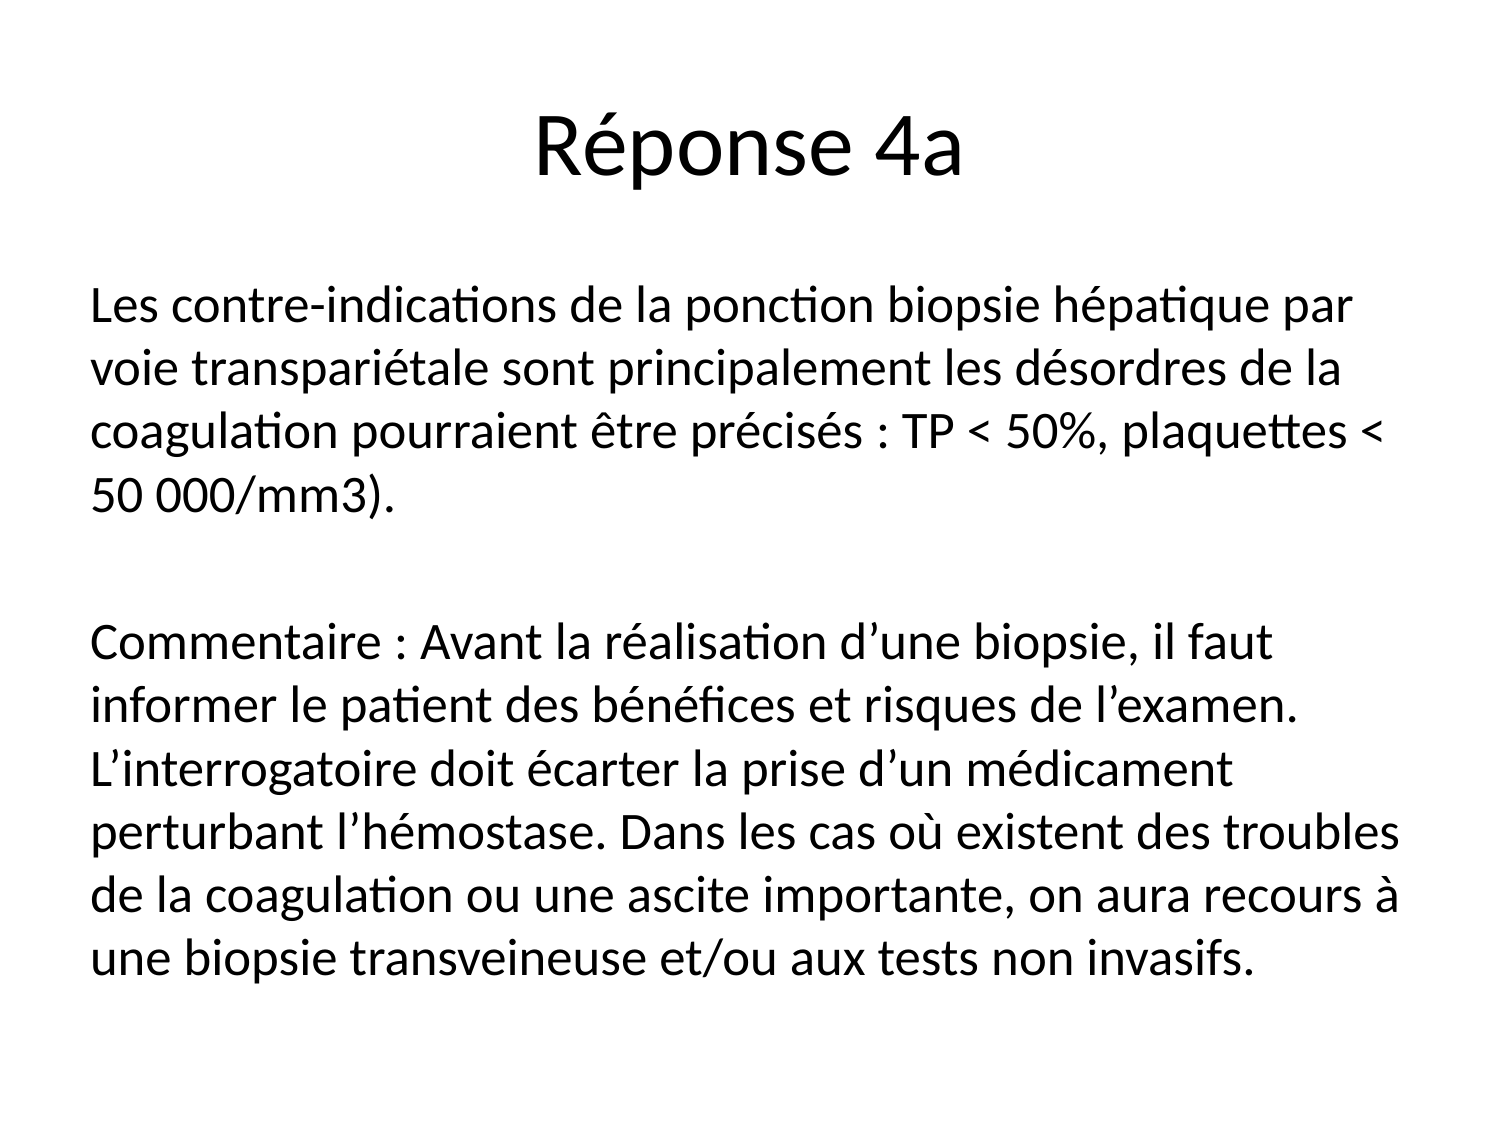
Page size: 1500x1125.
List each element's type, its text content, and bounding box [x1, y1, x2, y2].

list Les contre-indications de la ponction biopsie hépatique par voie transpariétale sont principalement les désordres de la coagulation pourraient être précisés : TP < 50%, plaquettes < 50 000/mm3). Commentaire : Avant la réalisation d’une biopsie, il faut informer le patient des bénéfices et risques de l’examen. L’interrogatoire doit écarter la prise d’un médicament perturbant l’hémostase. Dans les cas où existent des troubles de la coagulation ou une ascite importante, on aura recours à une biopsie transveineuse et/ou aux tests non invasifs. [75, 262, 1425, 1005]
title Réponse 4a [75, 45, 1425, 233]
